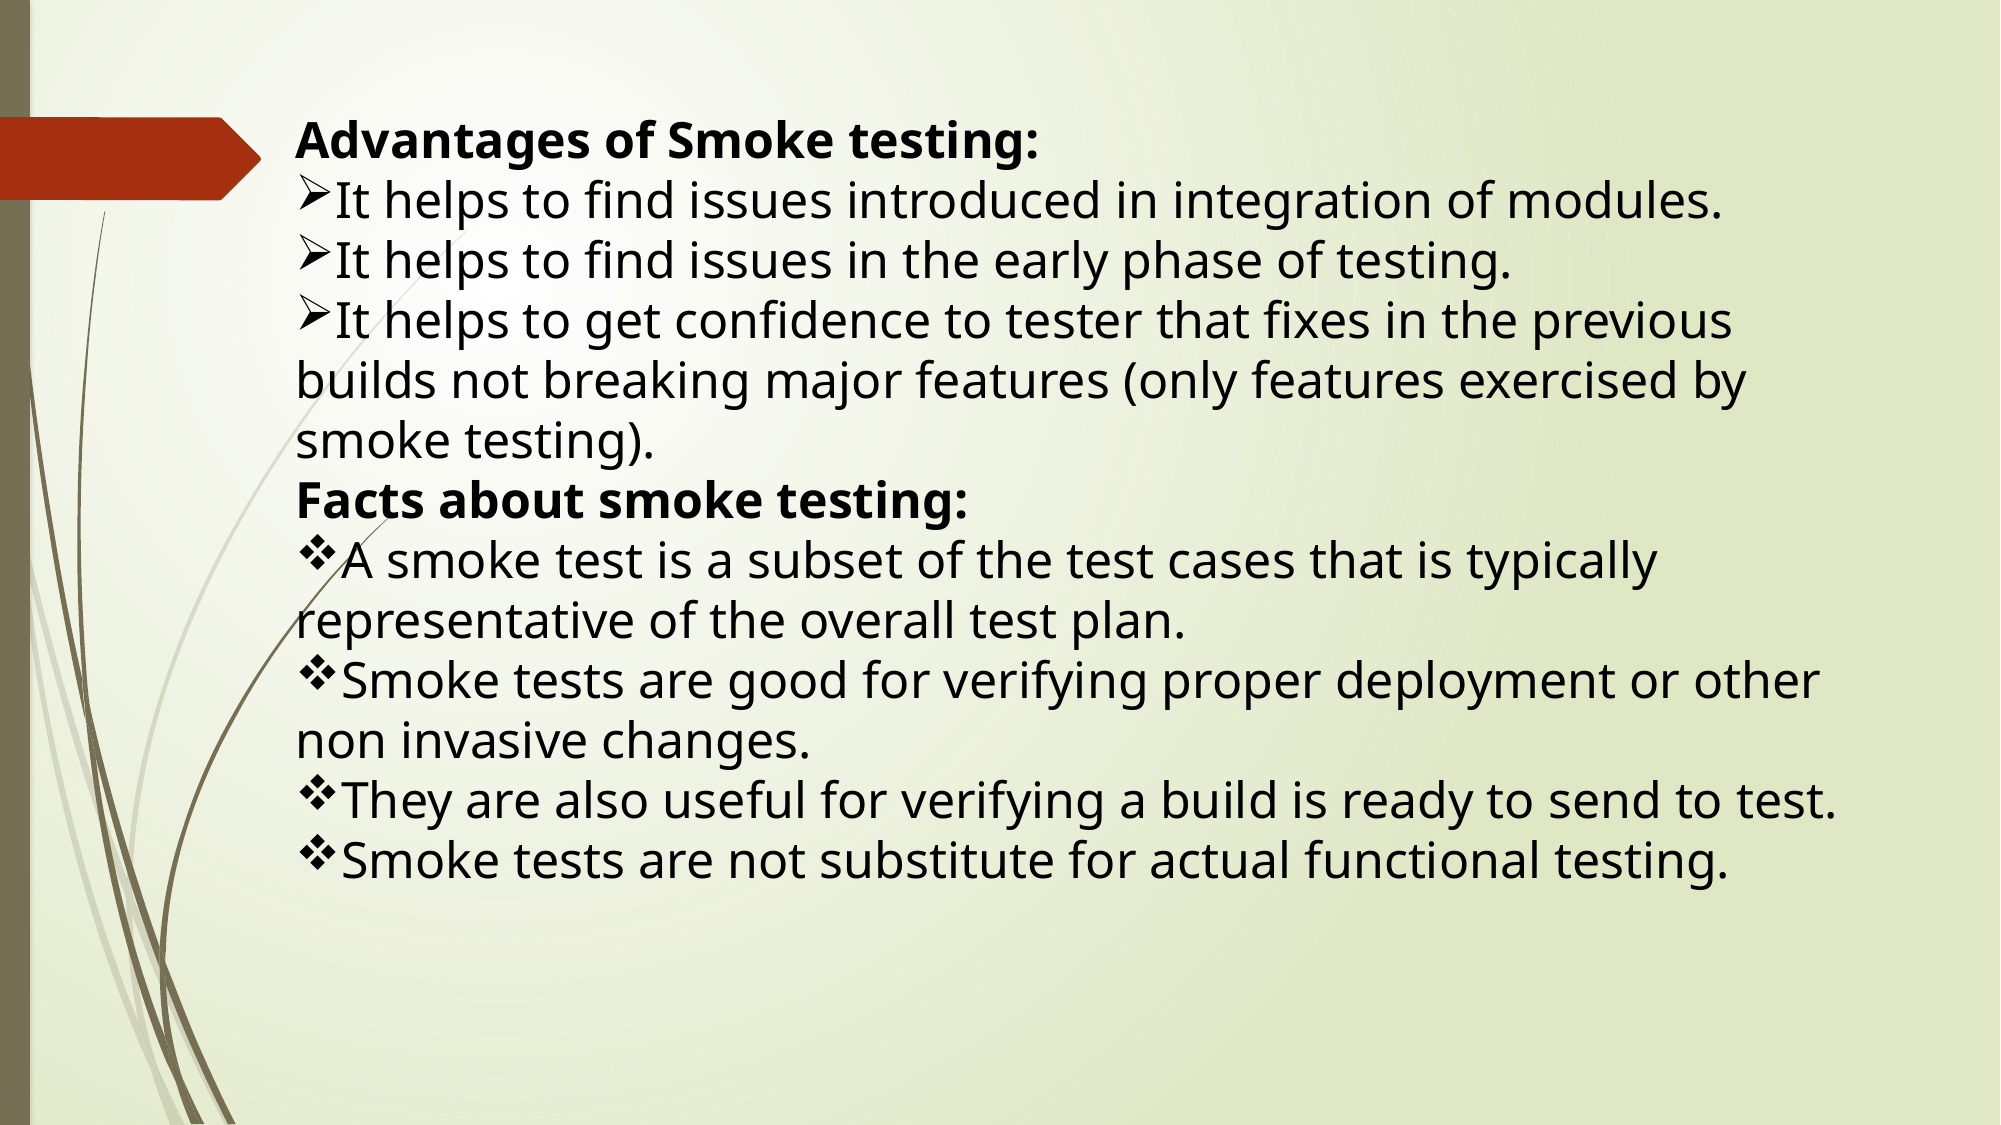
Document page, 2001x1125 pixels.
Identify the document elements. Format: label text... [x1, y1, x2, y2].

text_box Advantages of Smoke testing: It helps to find issues introduced in integration of modules. It helps to find issues in the early phase of testing. It helps to get confidence to tester that fixes in the previous builds not breaking major features (only features exercised by smoke testing). Facts about smoke testing: A smoke test is a subset of the test cases that is typically representative of the overall test plan. Smoke tests are good for verifying proper deployment or other non invasive changes. They are also useful for verifying a build is ready to send to test. Smoke tests are not substitute for actual functional testing. [280, 100, 1904, 896]
